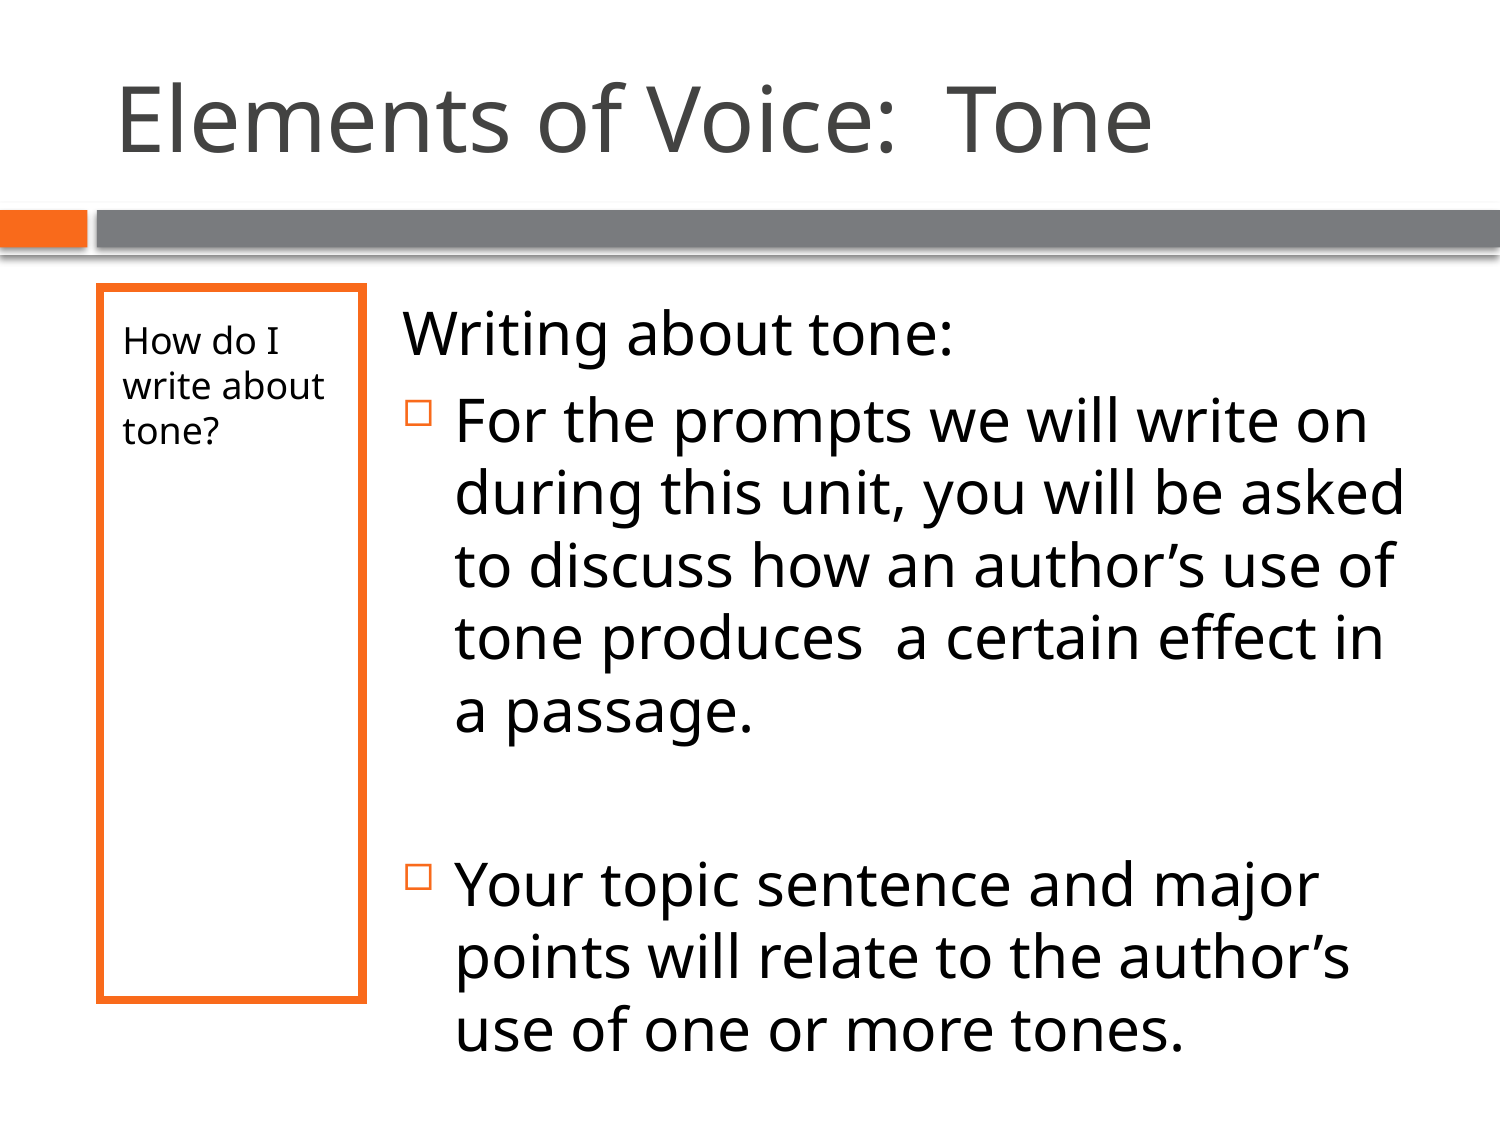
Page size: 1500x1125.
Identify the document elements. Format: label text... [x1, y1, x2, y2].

title Elements of Voice: Tone [99, 44, 1425, 188]
list How do I write about tone? [96, 283, 367, 1004]
list Writing about tone: For the prompts we will write on during this unit, you will be asked to discuss how an author’s use of tone produces a certain effect in a passage. Your topic sentence and major points will relate to the author’s use of one or more tones. [387, 287, 1438, 1013]
